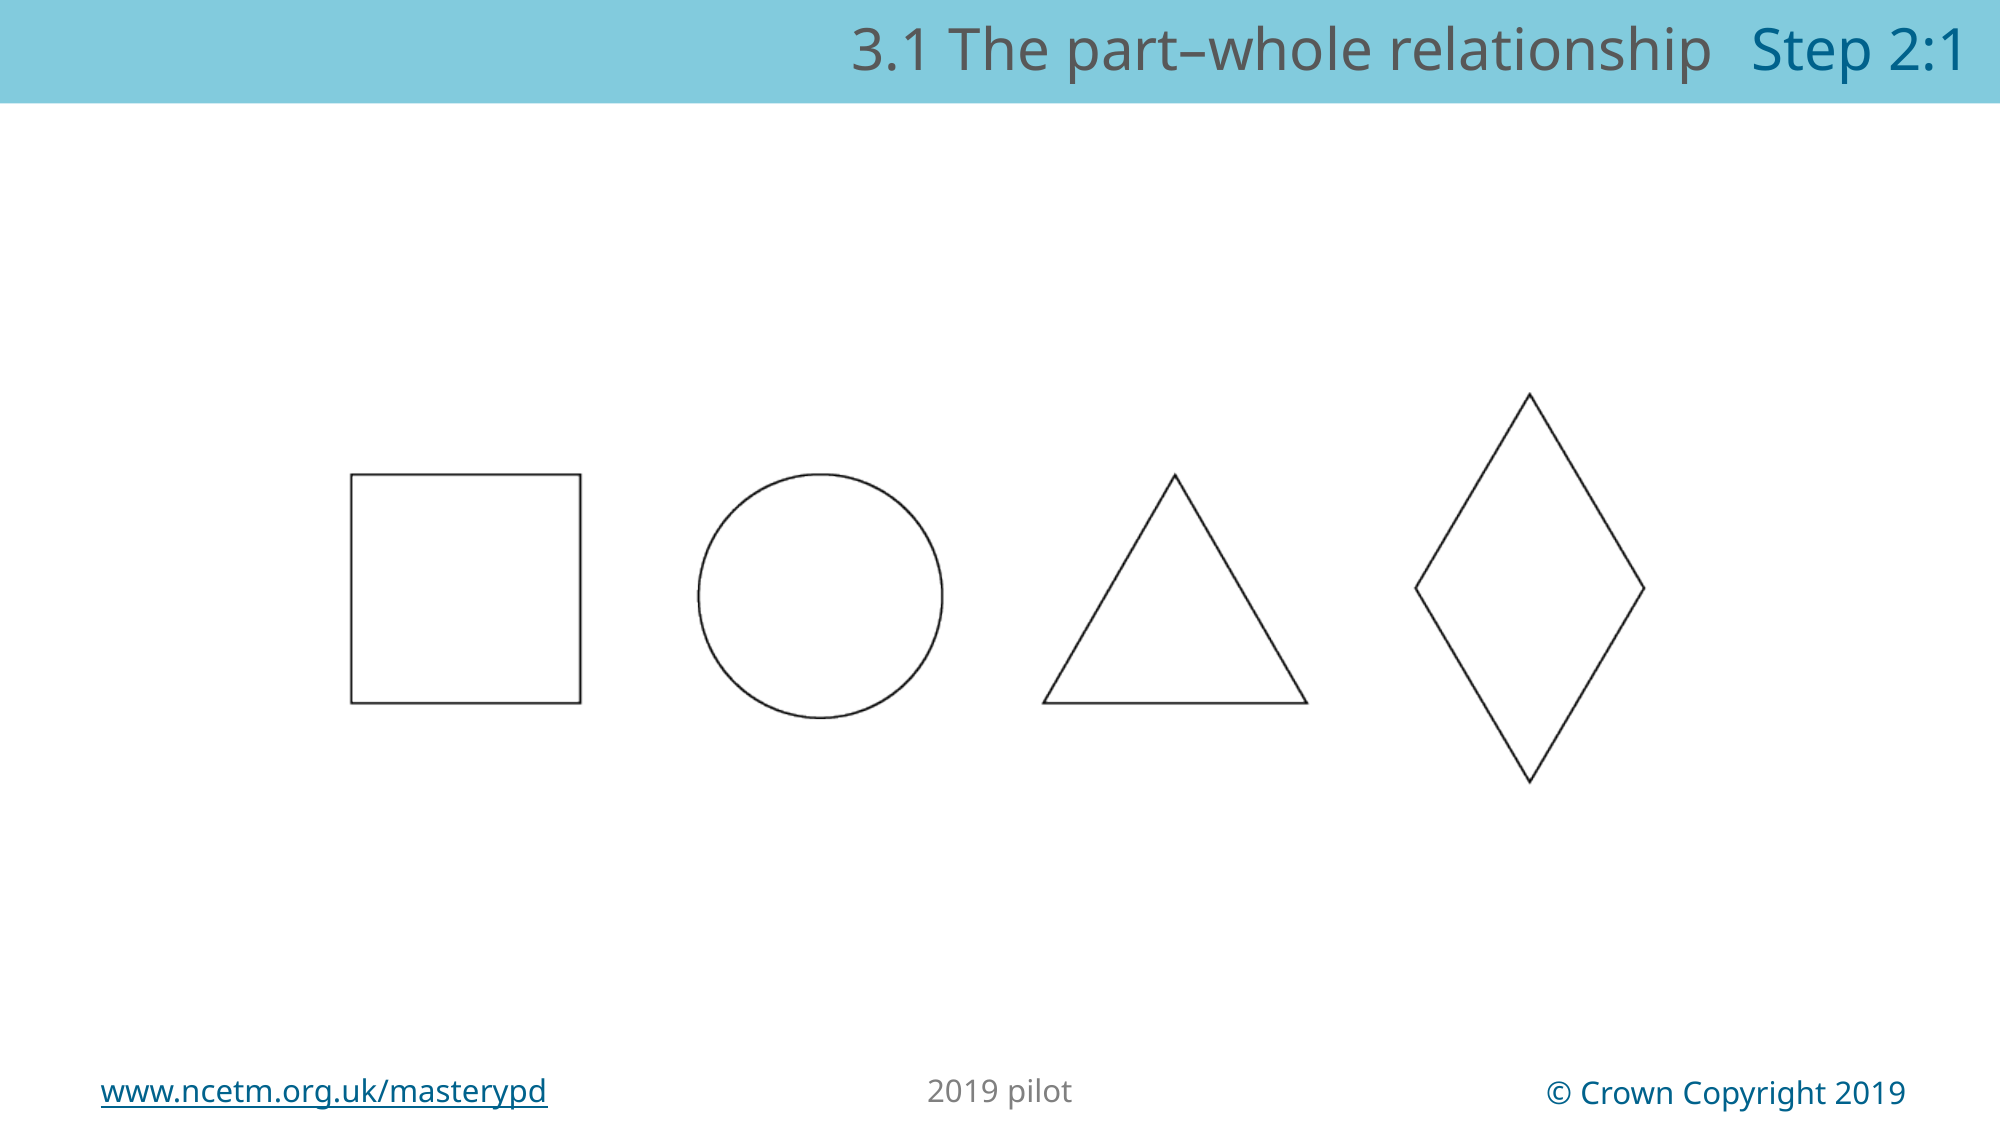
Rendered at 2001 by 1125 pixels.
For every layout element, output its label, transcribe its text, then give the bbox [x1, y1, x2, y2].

picture [345, 392, 1655, 825]
list 3.1 The part–whole relationship Step 2:1 [0, 0, 2000, 104]
